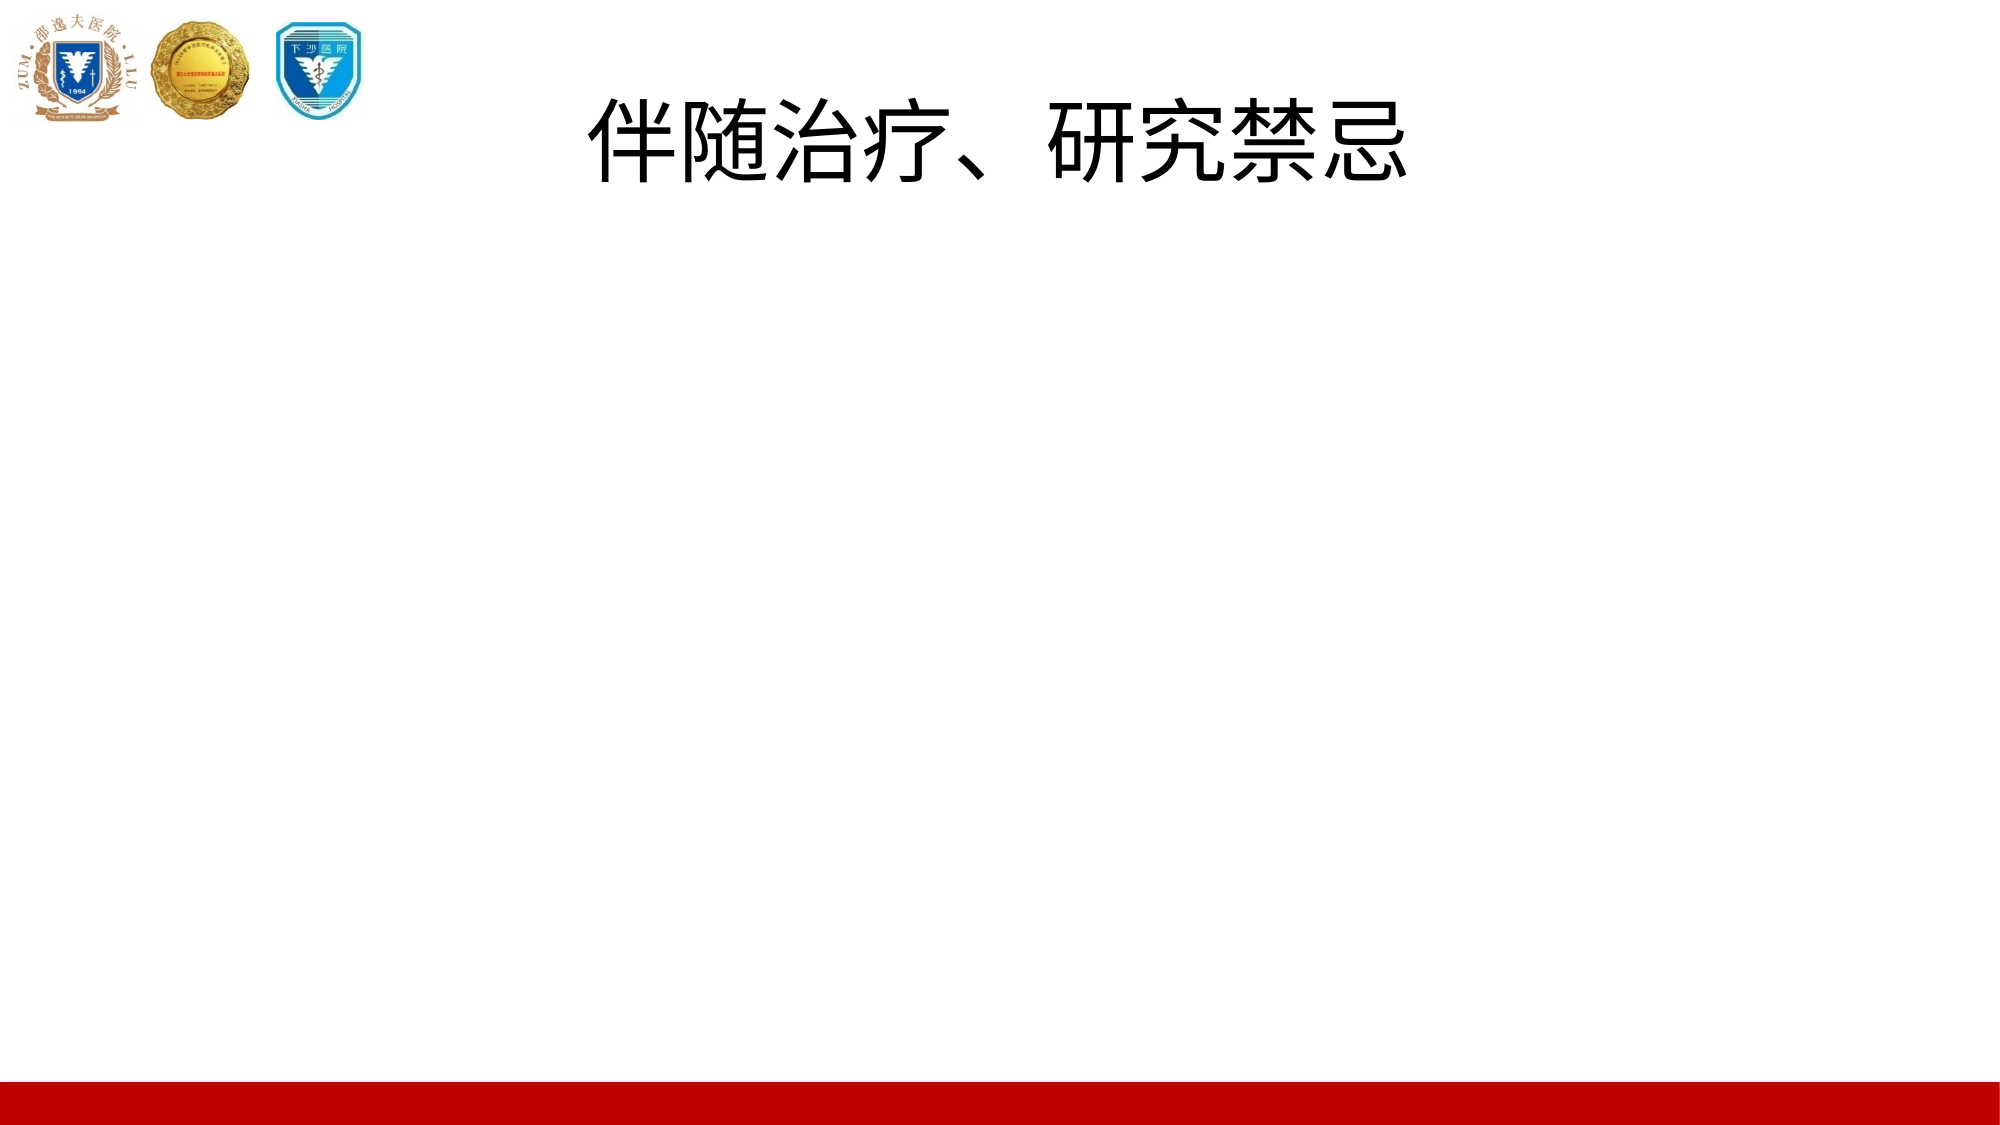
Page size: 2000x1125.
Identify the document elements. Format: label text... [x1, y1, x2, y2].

picture [14, 11, 137, 125]
picture [149, 19, 251, 45]
title 伴随治疗、研究禁忌 [99, 45, 1900, 233]
picture [276, 22, 365, 45]
